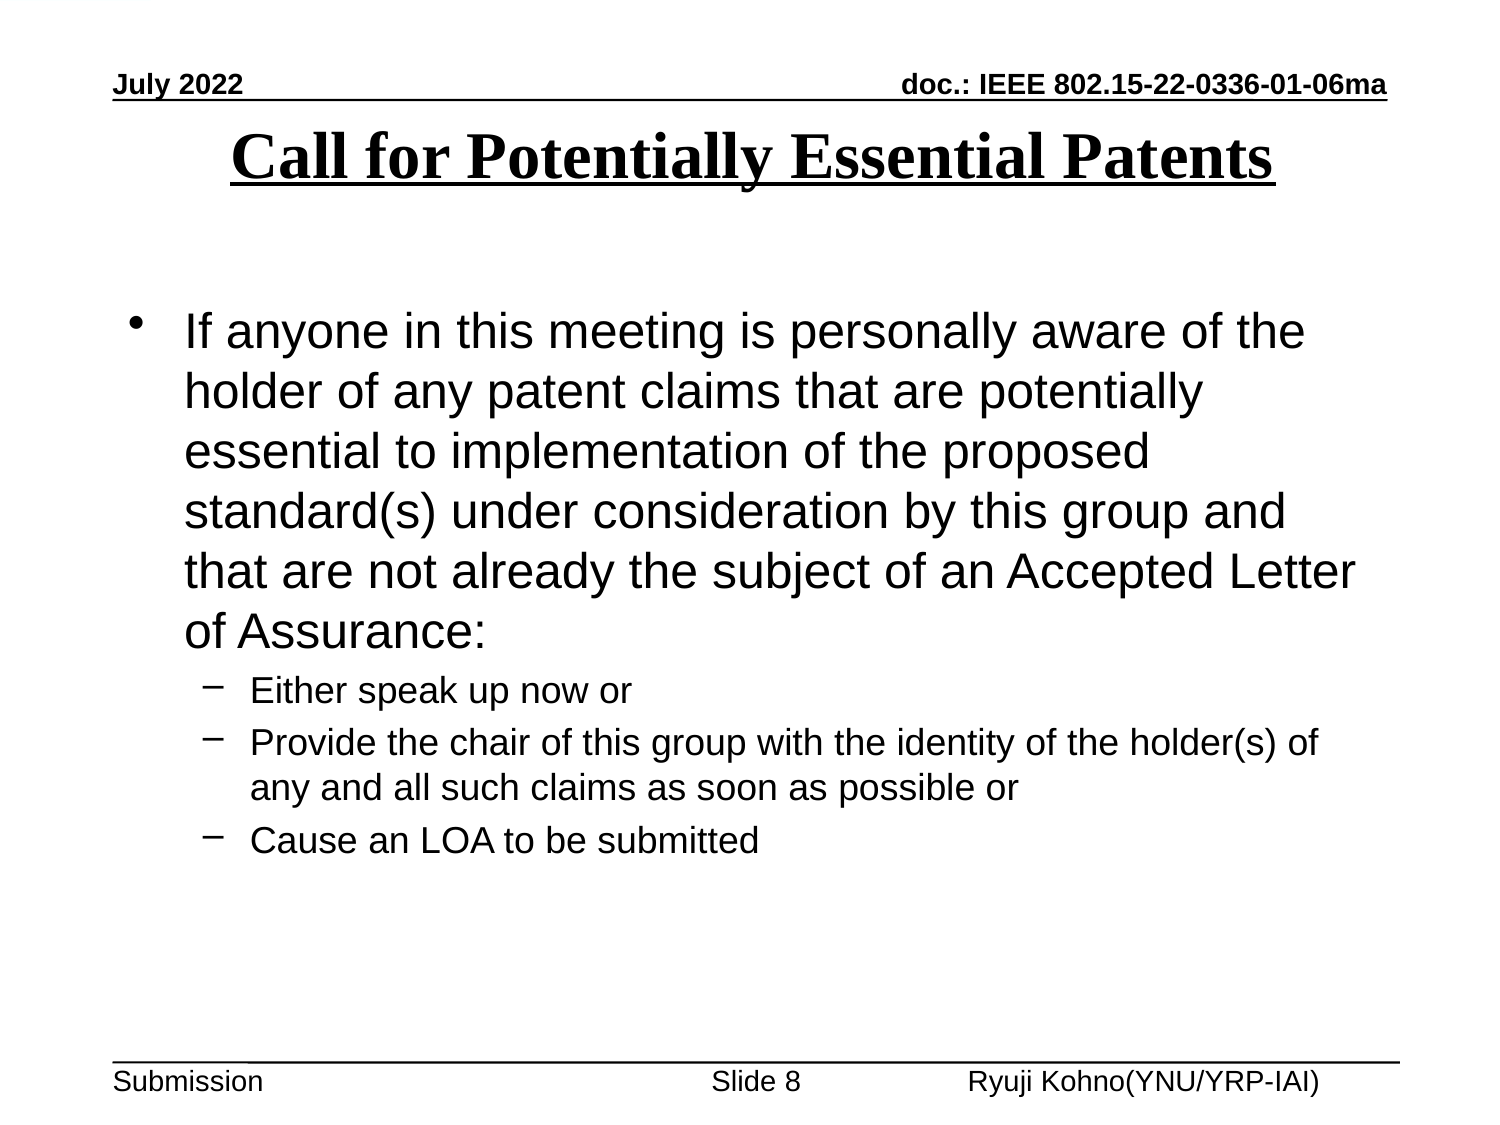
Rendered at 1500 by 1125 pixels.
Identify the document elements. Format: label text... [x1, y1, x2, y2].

slide_number Slide 8 [701, 1062, 811, 1098]
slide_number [112, 0, 375, 100]
title Call for Potentially Essential Patents [59, 101, 1447, 202]
text_box If anyone in this meeting is personally aware of the holder of any patent claims that are potentially essential to implementation of the proposed standard(s) under consideration by this group and that are not already the subject of an Accepted Letter of Assurance: Either speak up now or Provide the chair of this group with the identity of the holder(s) of any and all such claims as soon as possible or Cause an LOA to be submitted [112, 290, 1388, 966]
